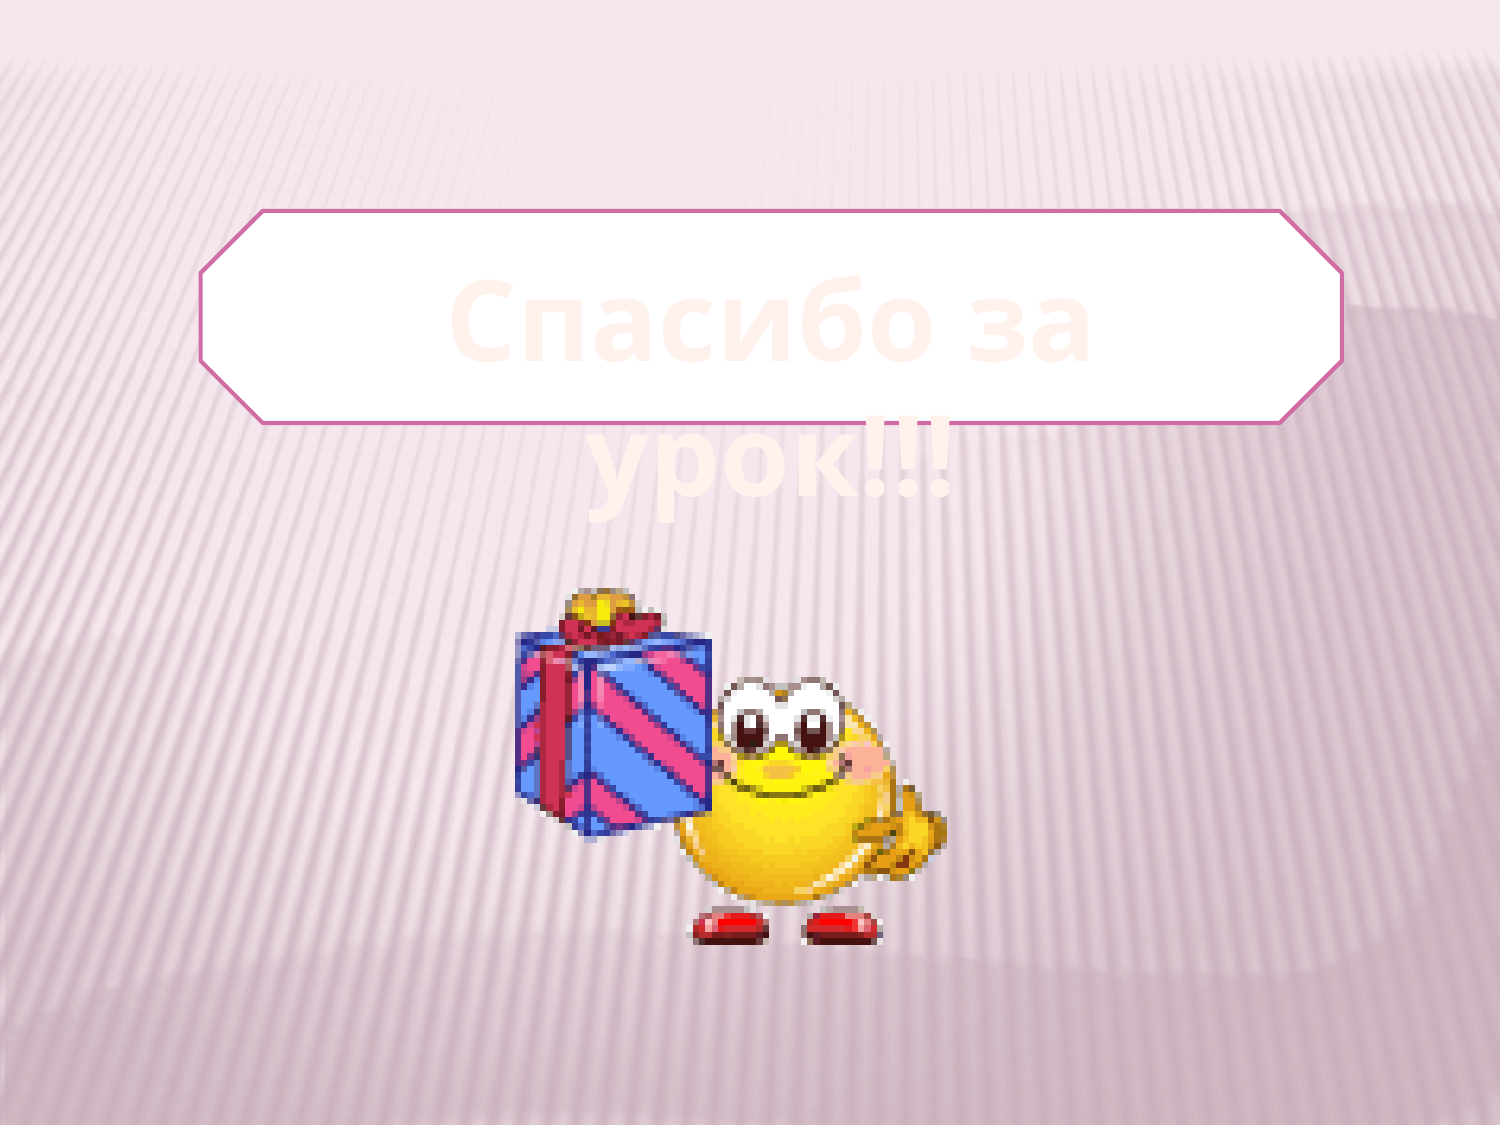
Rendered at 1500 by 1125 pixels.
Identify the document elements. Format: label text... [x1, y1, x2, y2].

text_box Спасибо за урок!!! [198, 208, 1344, 426]
picture [515, 550, 973, 945]
